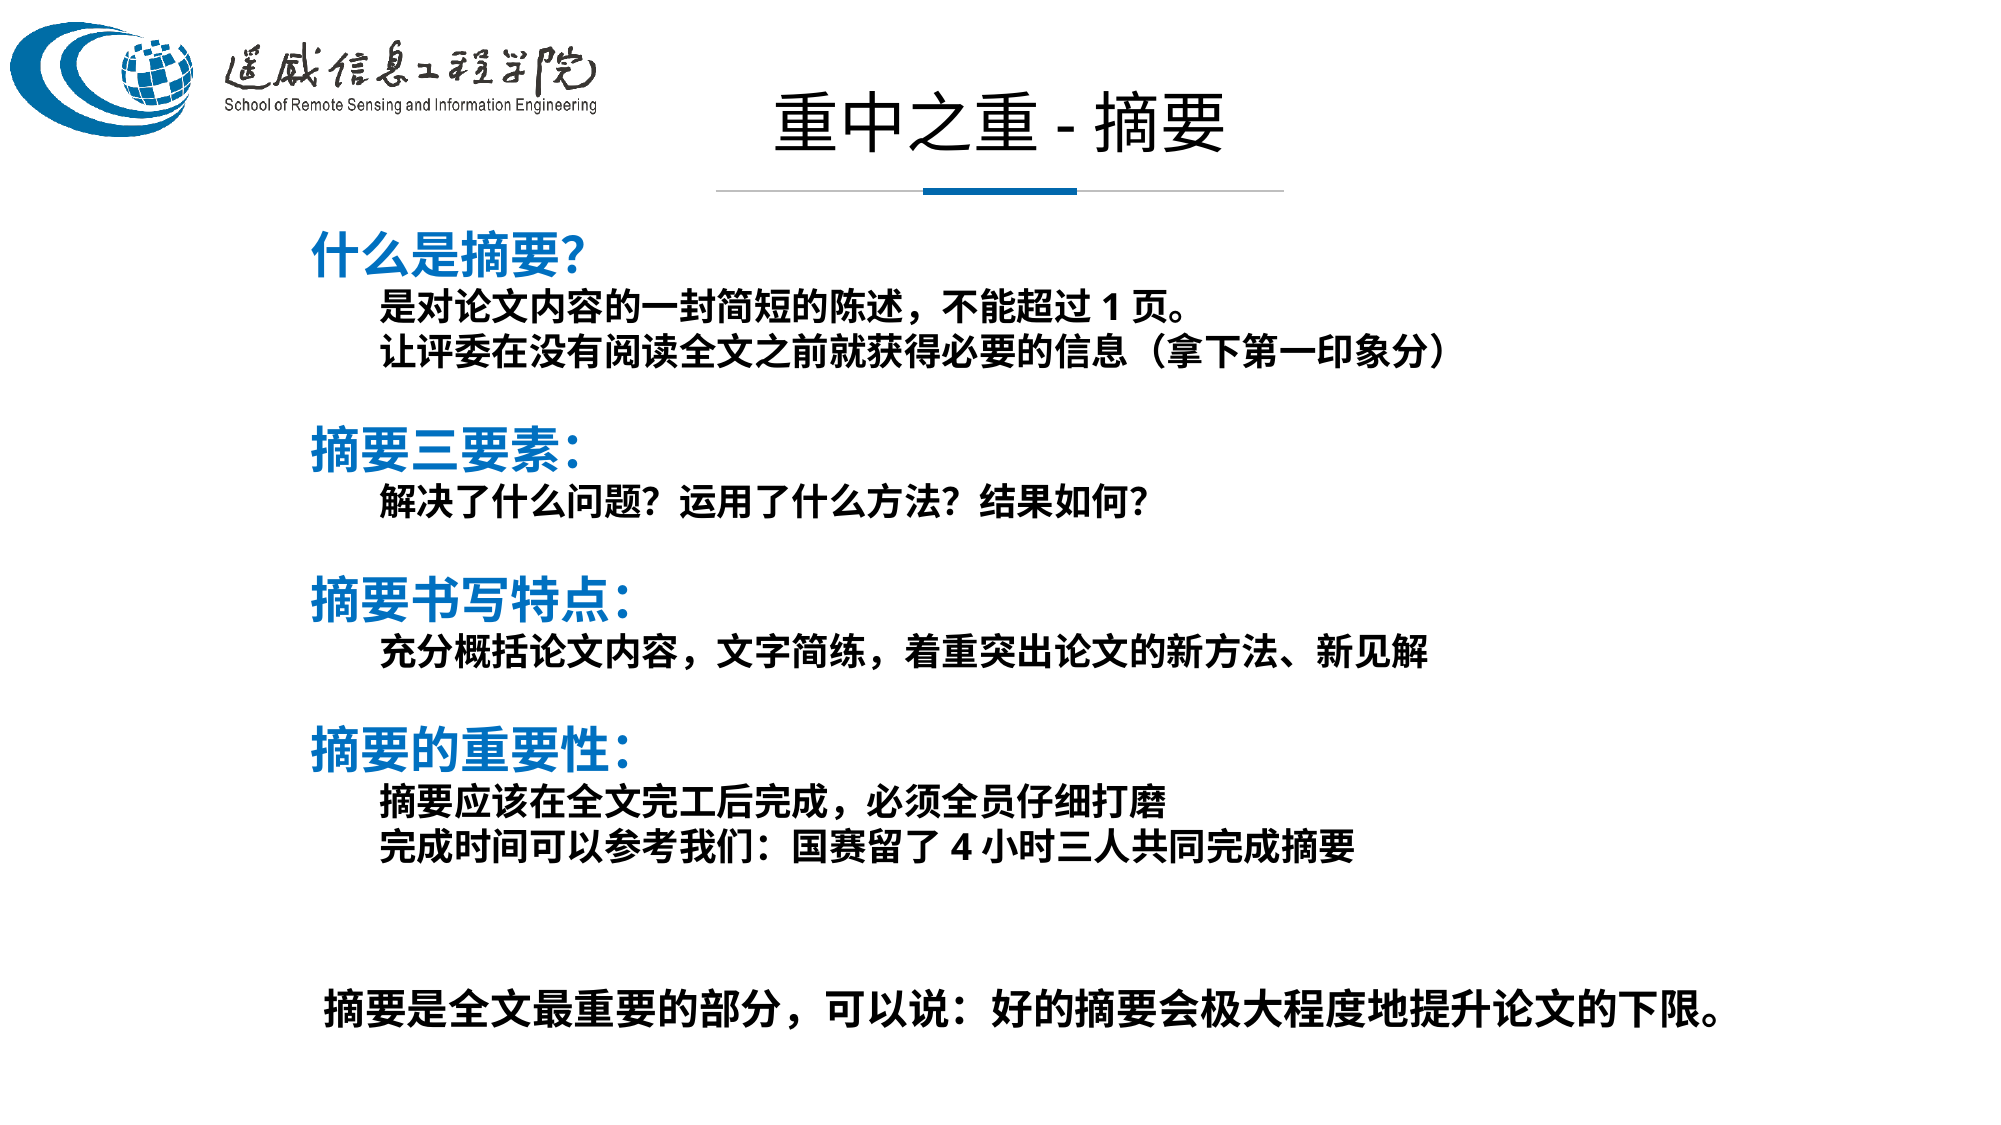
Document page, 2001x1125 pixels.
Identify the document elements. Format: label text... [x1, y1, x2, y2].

picture [10, 22, 61, 58]
picture [77, 22, 596, 137]
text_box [715, 73, 1285, 192]
text_box 摘要是全文最重要的部分，可以说：好的摘要会极大程度地提升论文的下限。 [308, 975, 1766, 1041]
text_box 什么是摘要？ 是对论文内容的一封简短的陈述，不能超过1页。 让评委在没有阅读全文之前就获得必要的信息（拿下第一印象分） 摘要三要素： 解决了什么问题？运用了什么方法？结果如何？ 摘要书写特点： 充分概括论文内容，文字简练，着重突出论文的新方法、新见解 摘要的重要性： 摘要应该在全文完工后完成，必须全员仔细打磨 完成时间可以参考我们：国赛留了4小时三人共同完成摘要 [296, 215, 1704, 876]
picture [41, 29, 178, 125]
picture [10, 76, 99, 137]
